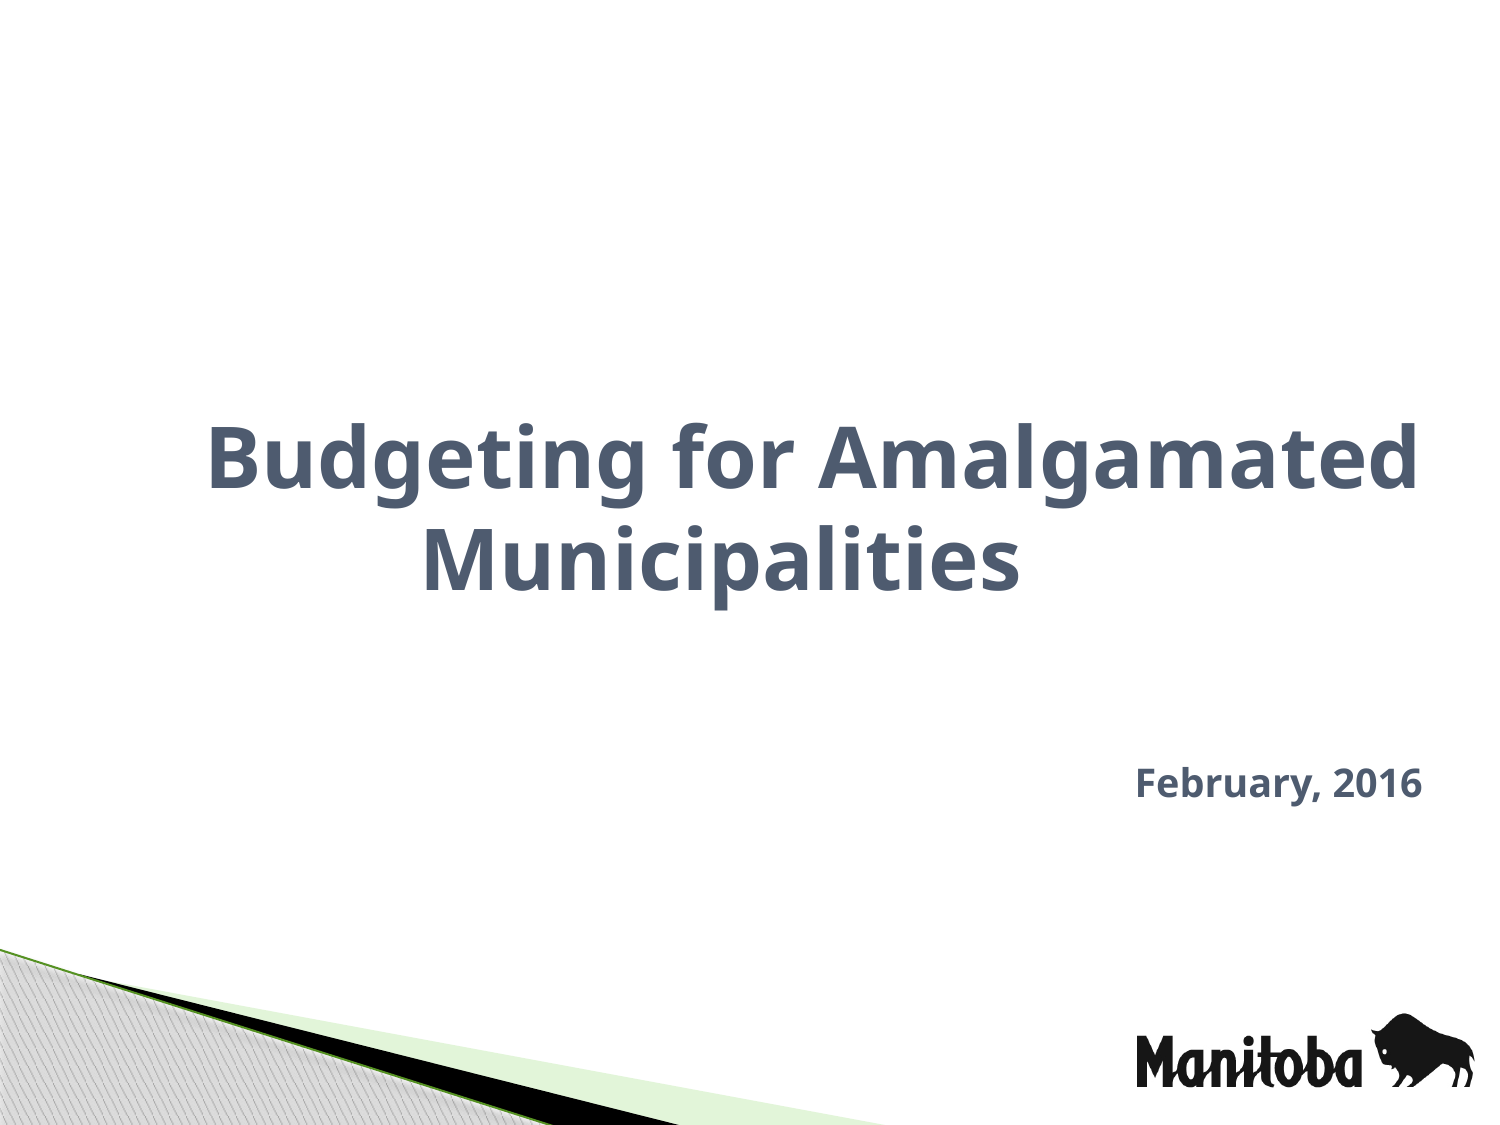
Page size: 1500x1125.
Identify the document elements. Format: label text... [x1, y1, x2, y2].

picture [1137, 1012, 1476, 1088]
title Budgeting for Amalgamated Municipalities February, 2016 [87, 99, 1438, 1005]
